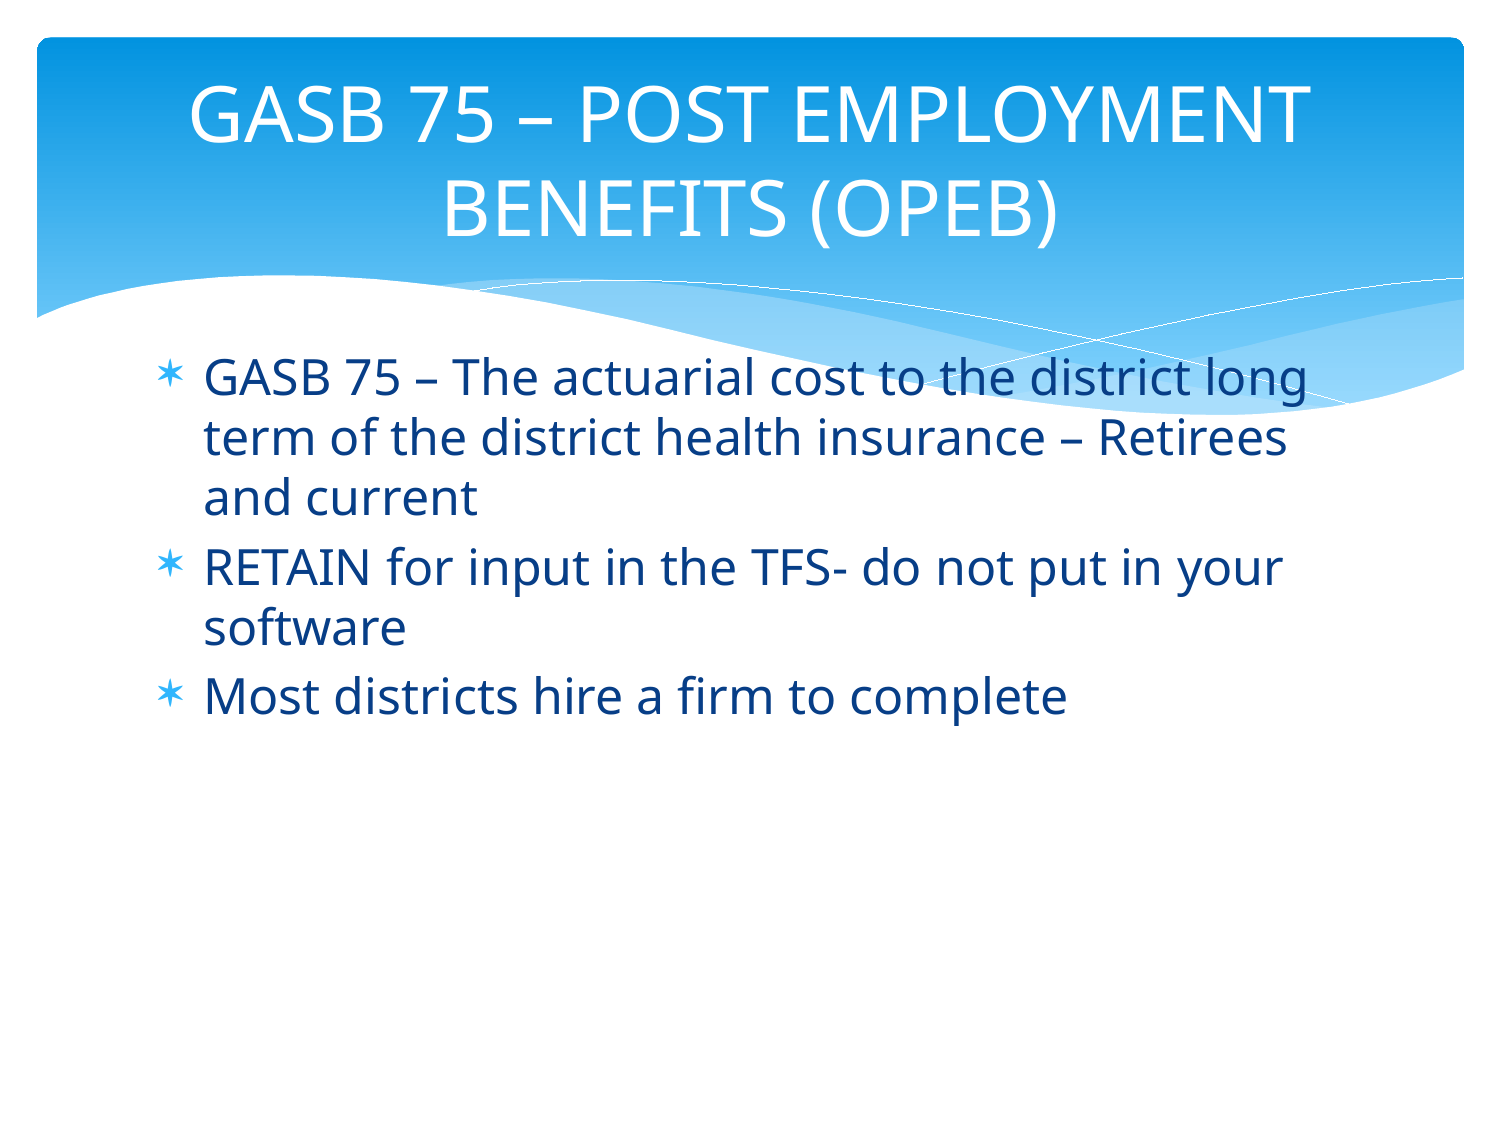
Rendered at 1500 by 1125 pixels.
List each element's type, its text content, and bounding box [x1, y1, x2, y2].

title GASB 75 – POST EMPLOYMENT BENEFITS (OPEB) [75, 55, 1425, 261]
list GASB 75 – The actuarial cost to the district long term of the district health insurance – Retirees and current RETAIN for input in the TFS- do not put in your software Most districts hire a firm to complete [143, 337, 1359, 1005]
